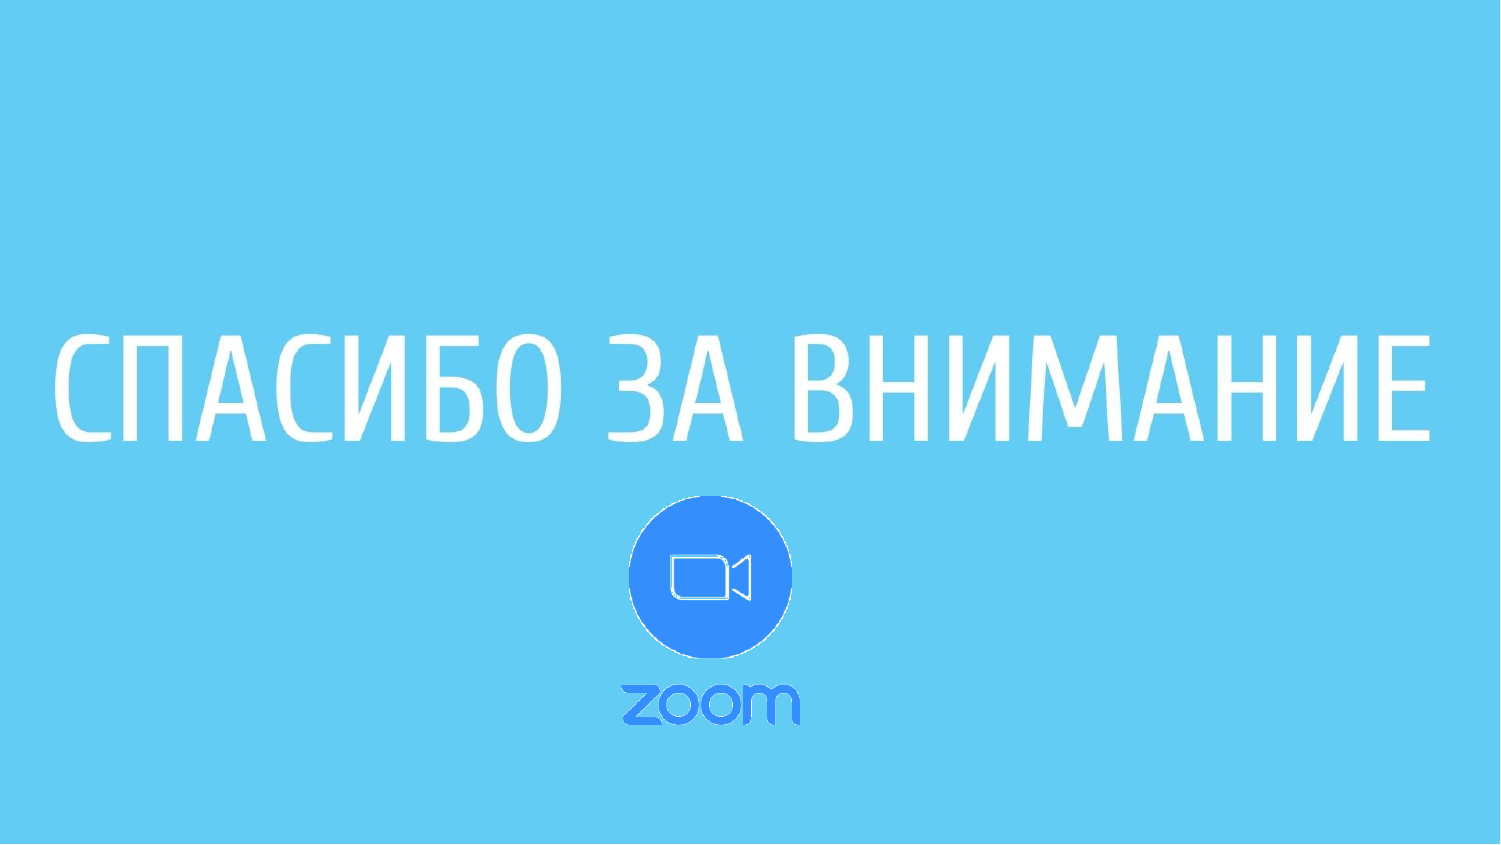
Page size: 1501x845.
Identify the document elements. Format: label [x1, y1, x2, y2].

picture [537, 459, 888, 780]
list [0, 0, 1501, 844]
